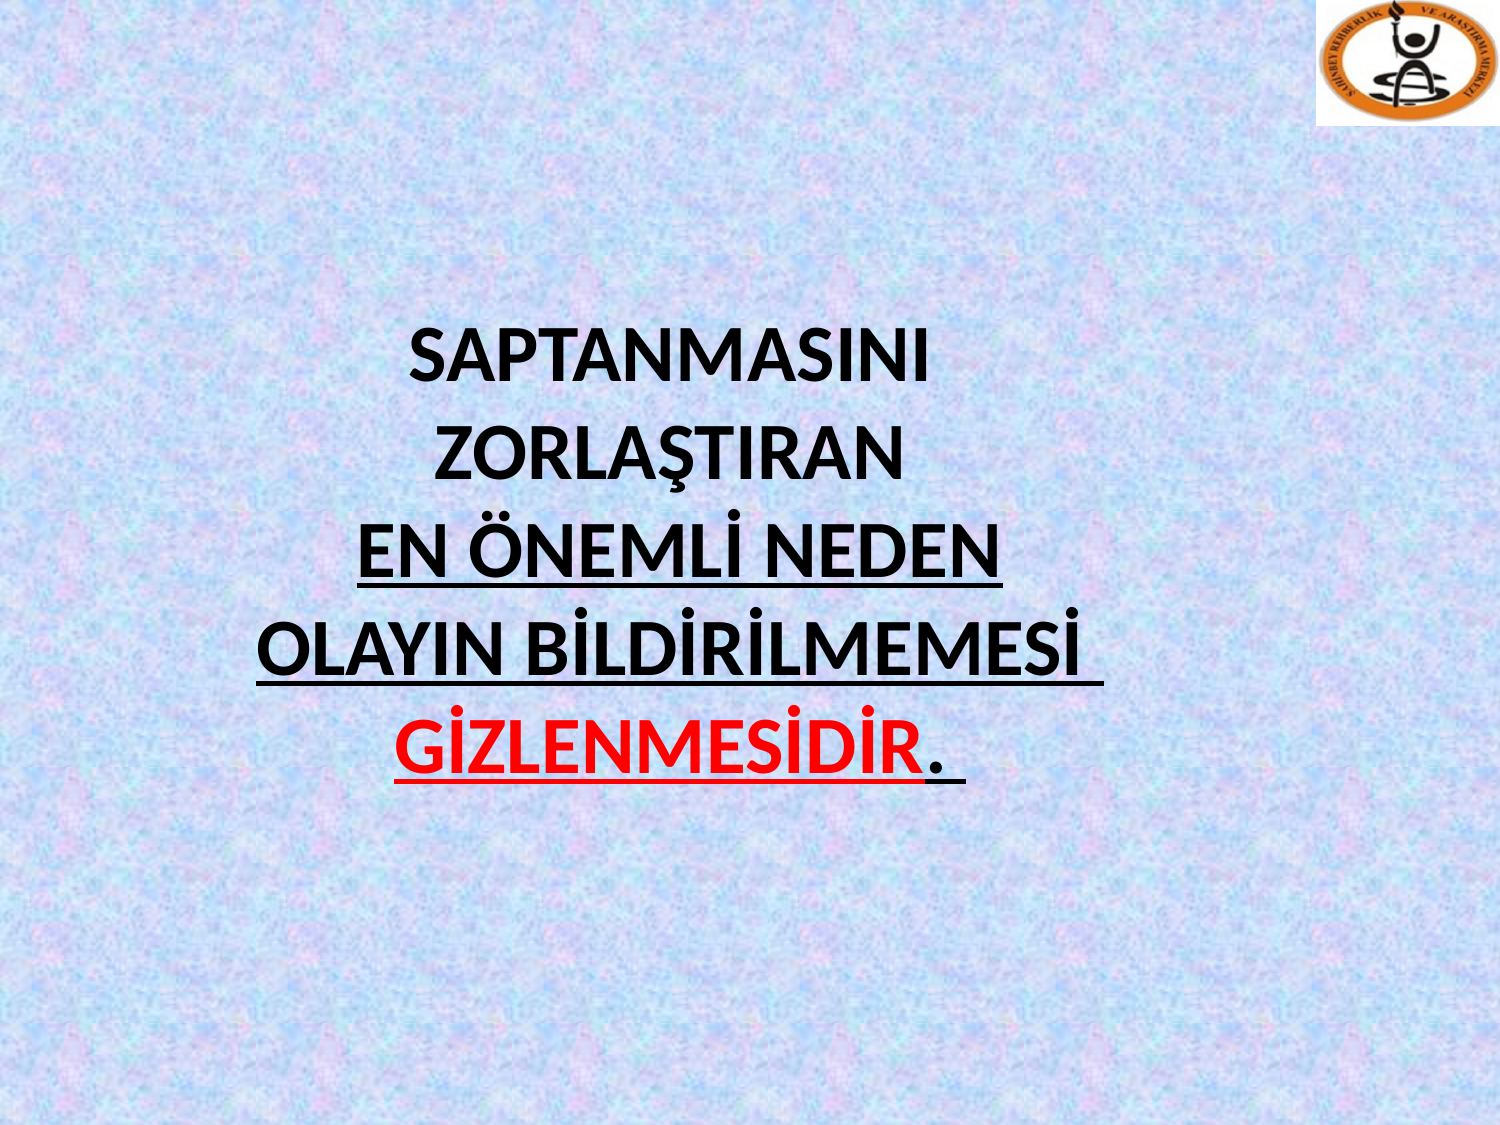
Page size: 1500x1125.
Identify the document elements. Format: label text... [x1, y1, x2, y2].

title SAPTANMASINI ZORLAŞTIRAN EN ÖNEMLİ NEDEN OLAYIN BİLDİRİLMEMESİ GİZLENMESİDİR. [64, 290, 1295, 799]
picture [0, 0, 1500, 1125]
